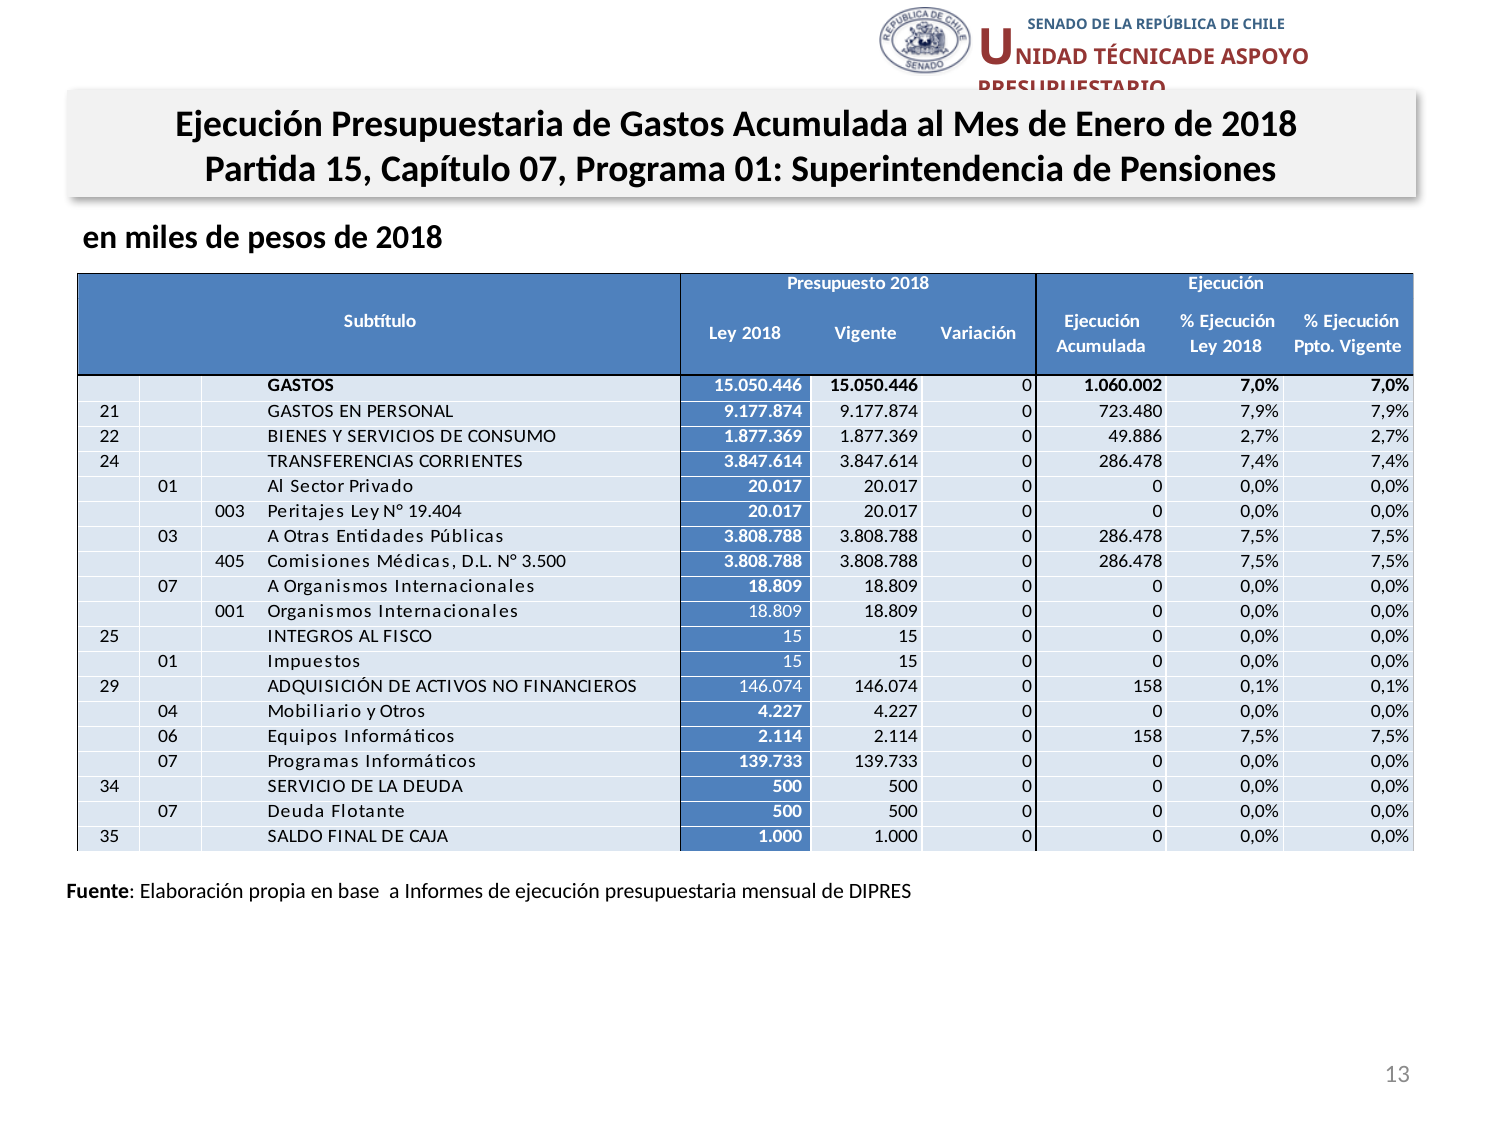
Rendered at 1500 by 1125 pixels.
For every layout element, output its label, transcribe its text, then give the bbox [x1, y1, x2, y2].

slide_number 13 [1074, 1042, 1425, 1103]
text_box en miles de pesos de 2018 [67, 208, 1418, 283]
footer Fuente: Elaboración propia en base a Informes de ejecución presupuestaria mensual de DIPRES [51, 869, 1431, 930]
picture [879, 7, 973, 76]
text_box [76, 272, 1416, 853]
text_box Ejecución Presupuestaria de Gastos Acumulada al Mes de Enero de 2018 Partida 15, Capítulo 07, Programa 01: Superintendencia de Pensiones [67, 90, 1415, 197]
